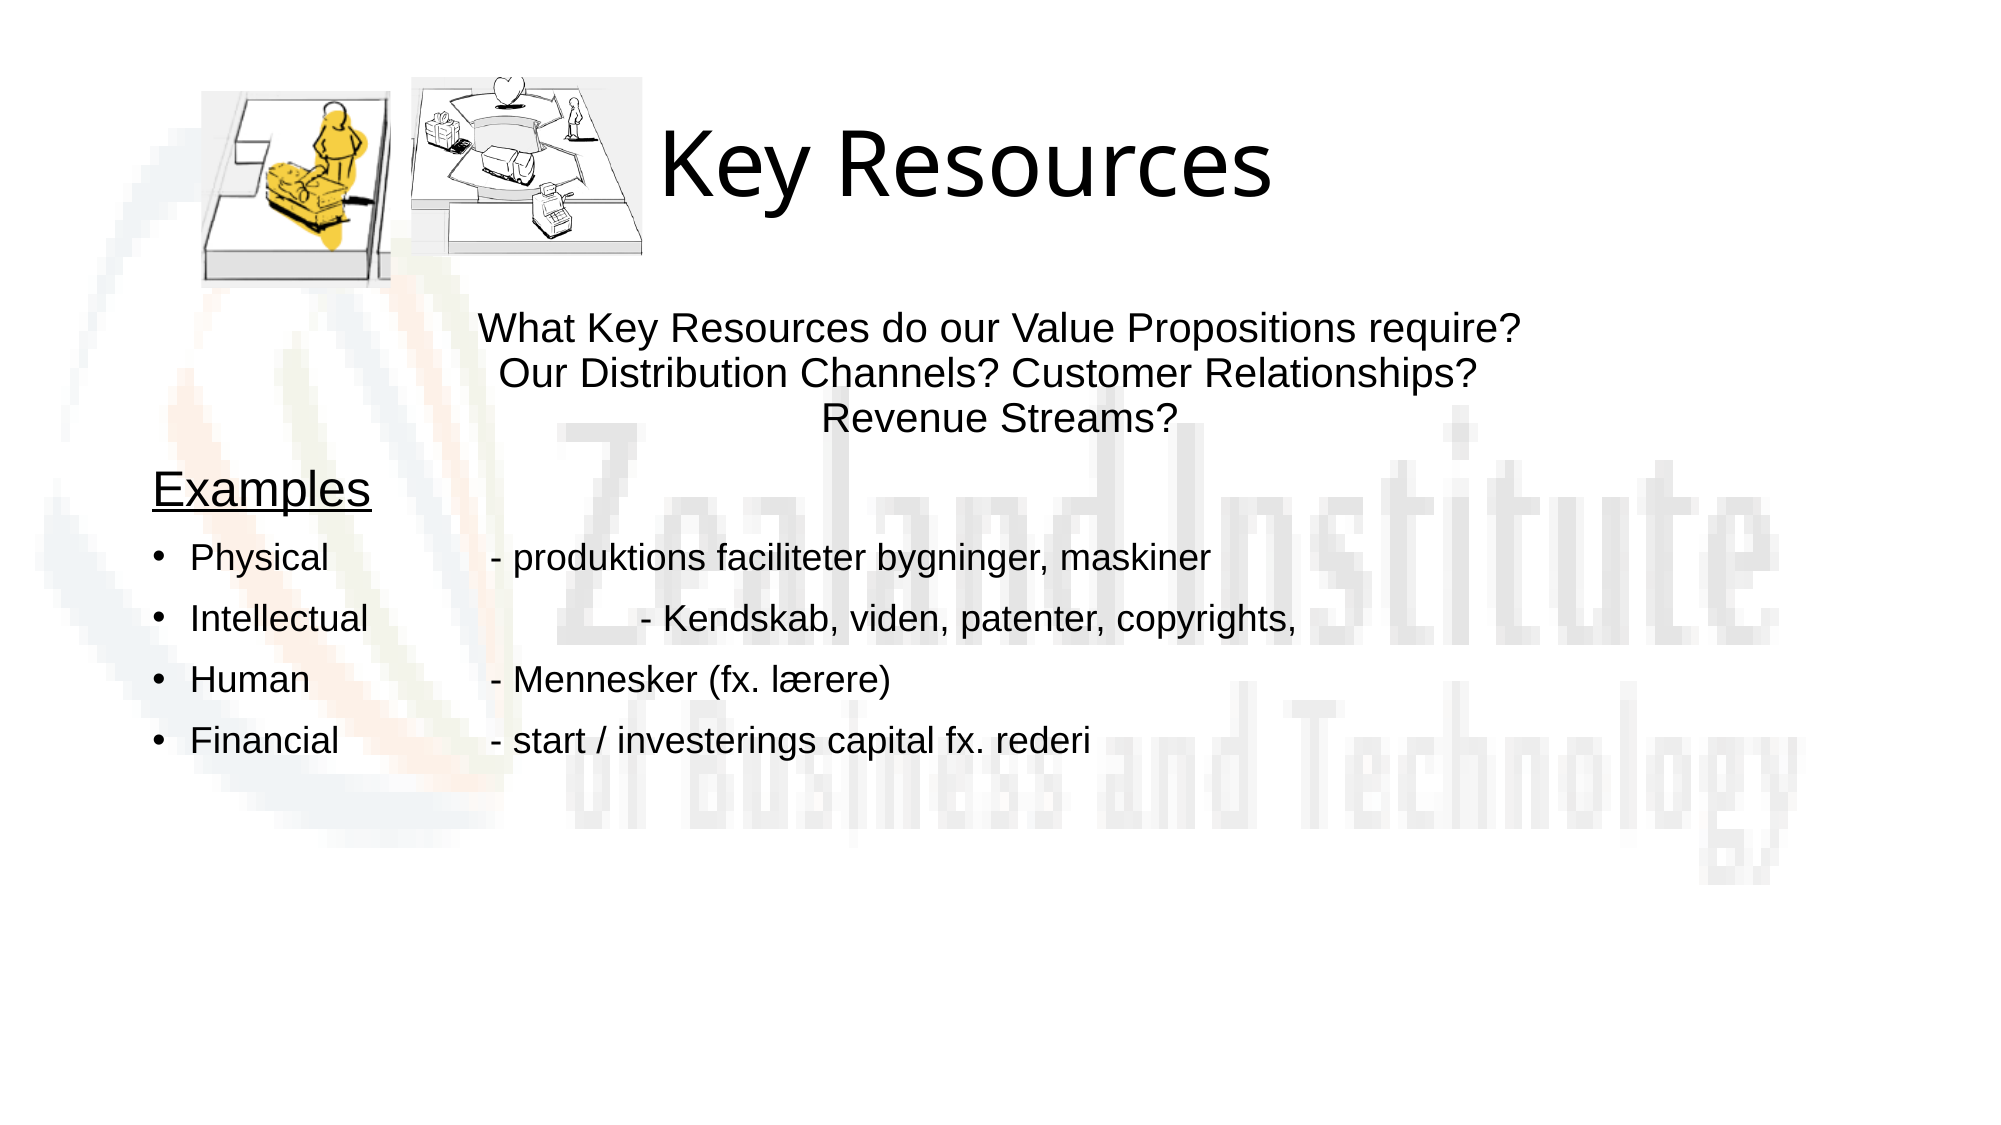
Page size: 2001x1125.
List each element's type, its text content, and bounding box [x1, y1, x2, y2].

picture [411, 77, 643, 256]
title Key Resources [642, 57, 1863, 276]
list What Key Resources do our Value Propositions require? Our Distribution Channels? Customer Relationships? Revenue Streams? Examples Physical - produktions faciliteter bygninger, maskiner Intellectual - Kendskab, viden, patenter, copyrights, Human - Mennesker (fx. lærere) Financial - start / investerings capital fx. rederi [137, 299, 1863, 1014]
picture [201, 91, 391, 288]
